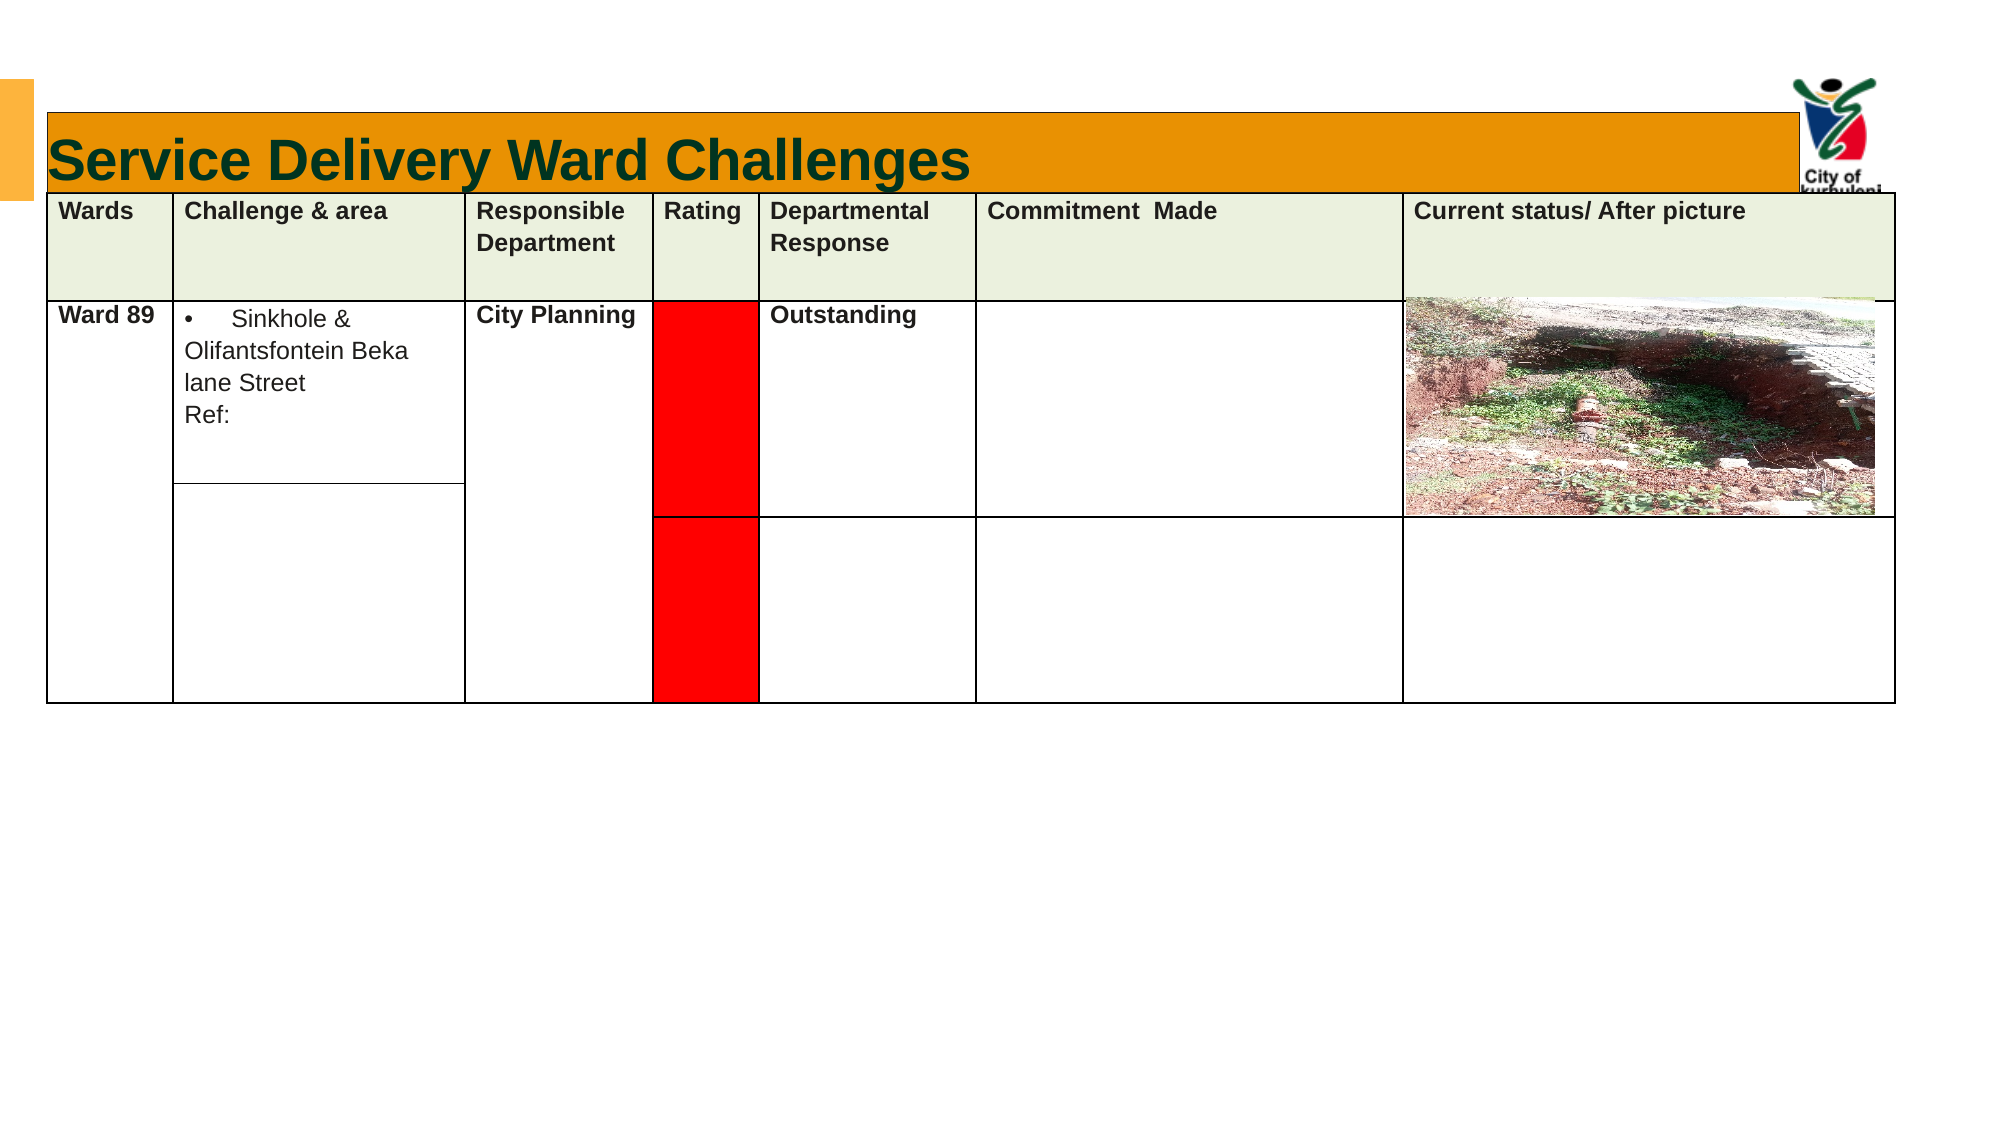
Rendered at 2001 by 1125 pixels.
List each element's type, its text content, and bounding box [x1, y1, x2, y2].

table_cell [174, 484, 464, 702]
picture [1789, 78, 1881, 192]
title Service Delivery Ward Challenges [47, 112, 1800, 193]
table_header Current status/ After picture [1404, 194, 1894, 300]
table_header Responsible Department [466, 194, 652, 300]
picture [1406, 297, 1875, 515]
table_header Wards [48, 194, 172, 300]
table_cell [654, 518, 758, 702]
table_cell [1879, 302, 1894, 516]
table_cell [654, 302, 758, 516]
table_header Challenge & area [174, 194, 464, 300]
table_cell [977, 518, 1402, 702]
table_cell Ward 89 [48, 302, 172, 702]
table_header Commitment Made [977, 194, 1402, 300]
table_cell [1404, 518, 1894, 702]
table_cell Outstanding [760, 302, 975, 516]
table_cell [977, 302, 1401, 516]
table_header Departmental Response [760, 194, 975, 300]
table_header Rating [654, 194, 758, 300]
table_cell [760, 518, 975, 702]
table_cell Sinkhole & Olifantsfontein Beka lane Street Ref: [174, 302, 464, 483]
table_cell City Planning [466, 302, 652, 702]
